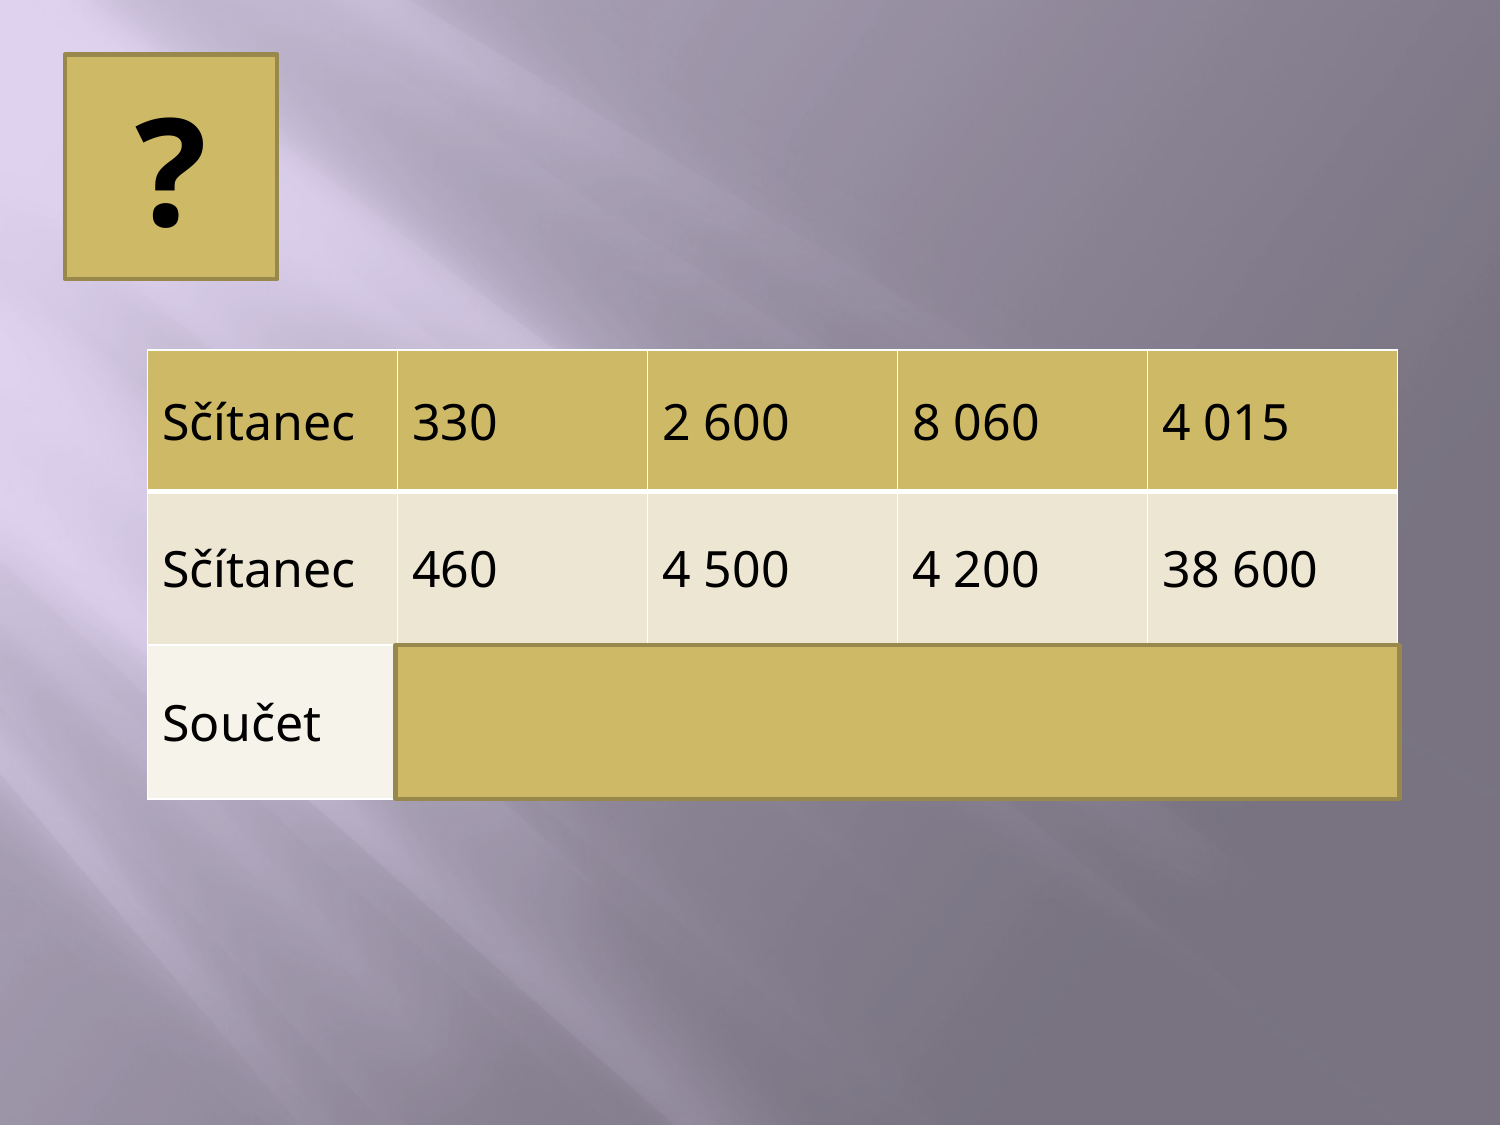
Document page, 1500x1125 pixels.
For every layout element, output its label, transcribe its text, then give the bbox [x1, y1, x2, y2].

text_box ? [63, 52, 279, 281]
table_header 4 015 [1148, 351, 1397, 489]
table_cell 460 [398, 494, 647, 643]
table_header 2 600 [648, 351, 897, 489]
text_box [393, 643, 1402, 801]
table_cell Sčítanec [148, 494, 397, 644]
table_header 330 [398, 351, 647, 489]
table_cell 4 500 [648, 494, 897, 643]
table_cell 38 600 [1148, 494, 1397, 643]
table_header Sčítanec [148, 351, 397, 489]
table_header 8 060 [898, 351, 1147, 489]
table_cell Součet [148, 646, 393, 798]
table_cell 4 200 [898, 494, 1147, 643]
